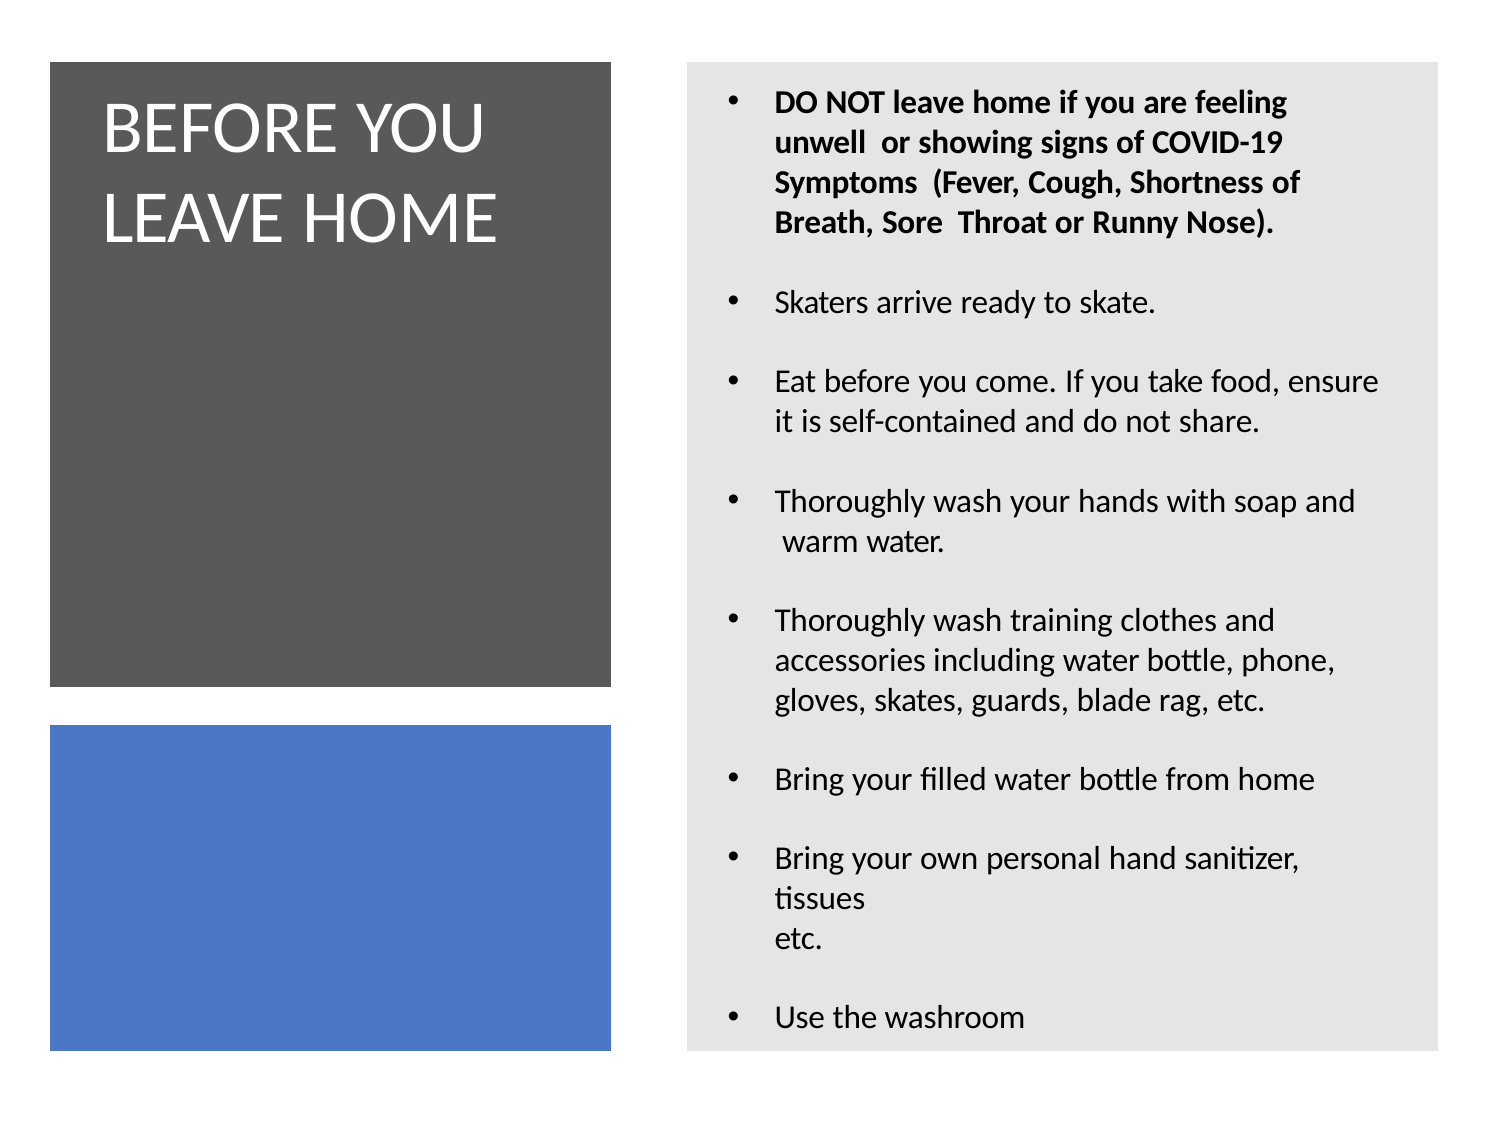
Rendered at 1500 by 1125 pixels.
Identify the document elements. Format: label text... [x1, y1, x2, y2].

picture [687, 62, 1438, 1052]
title BEFORE YOU LEAVE HOME [100, 75, 506, 266]
picture [50, 725, 611, 1051]
picture [50, 62, 611, 687]
